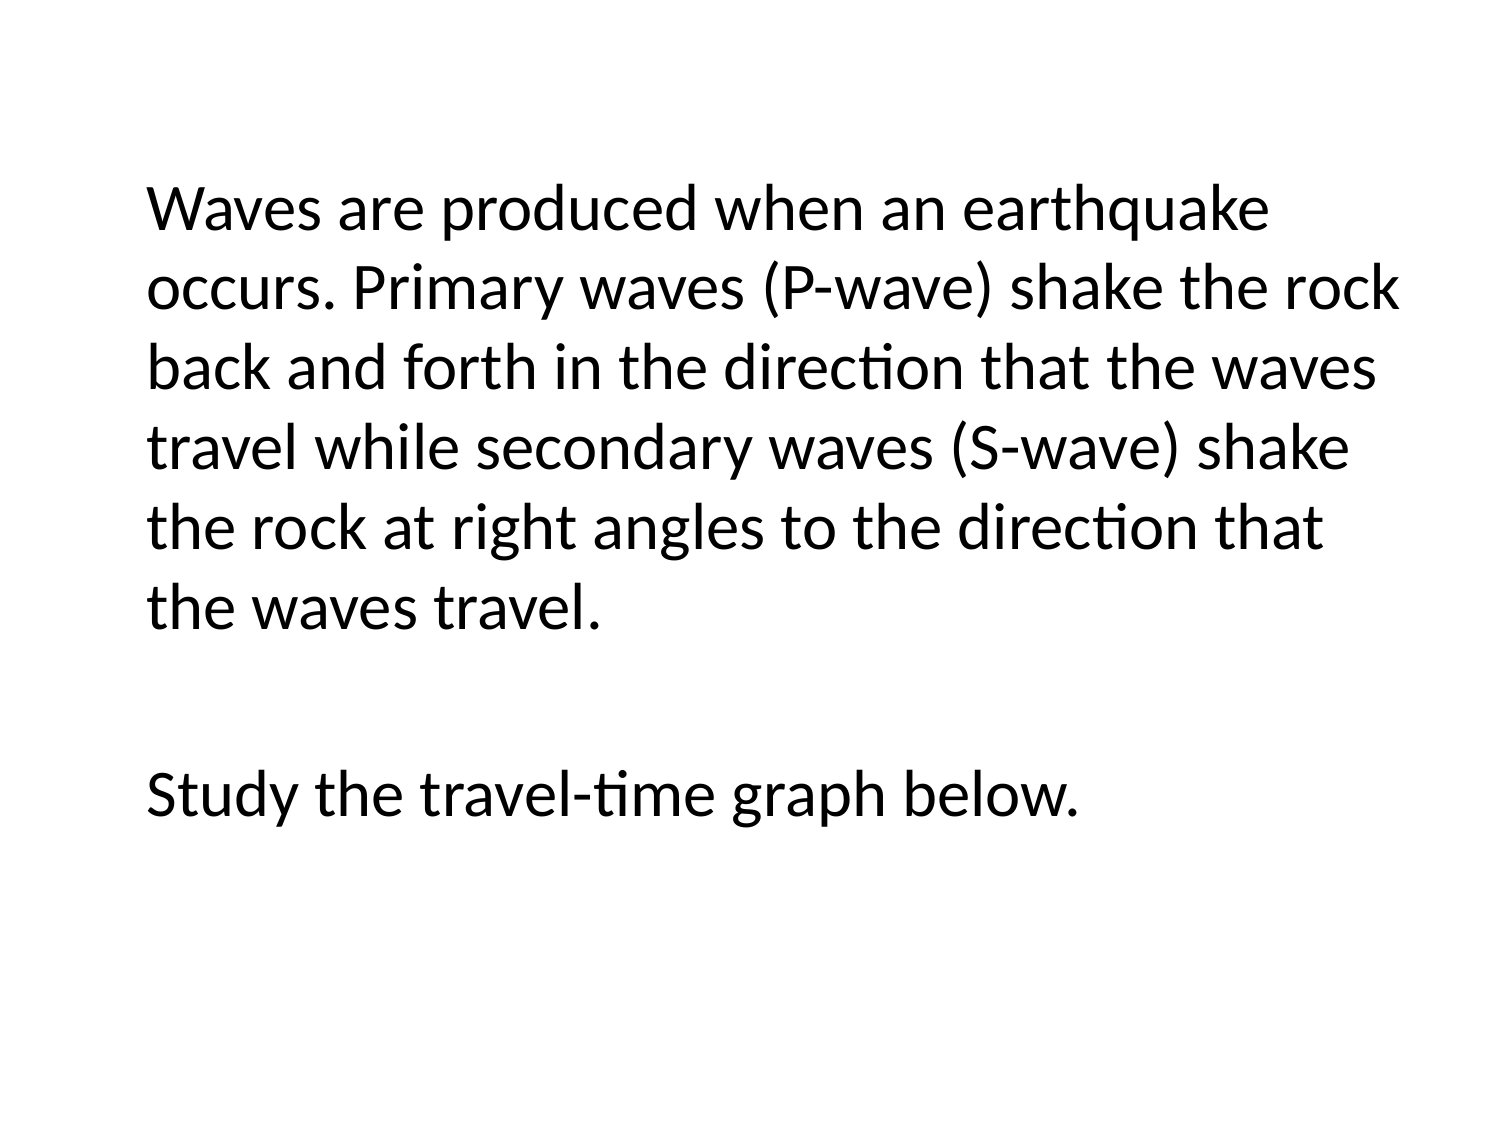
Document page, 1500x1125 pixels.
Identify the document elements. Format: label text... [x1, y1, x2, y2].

list Waves are produced when an earthquake occurs. Primary waves (P-wave) shake the rock back and forth in the direction that the waves travel while secondary waves (S-wave) shake the rock at right angles to the direction that the waves travel. Study the travel-time graph below. [75, 62, 1425, 1005]
